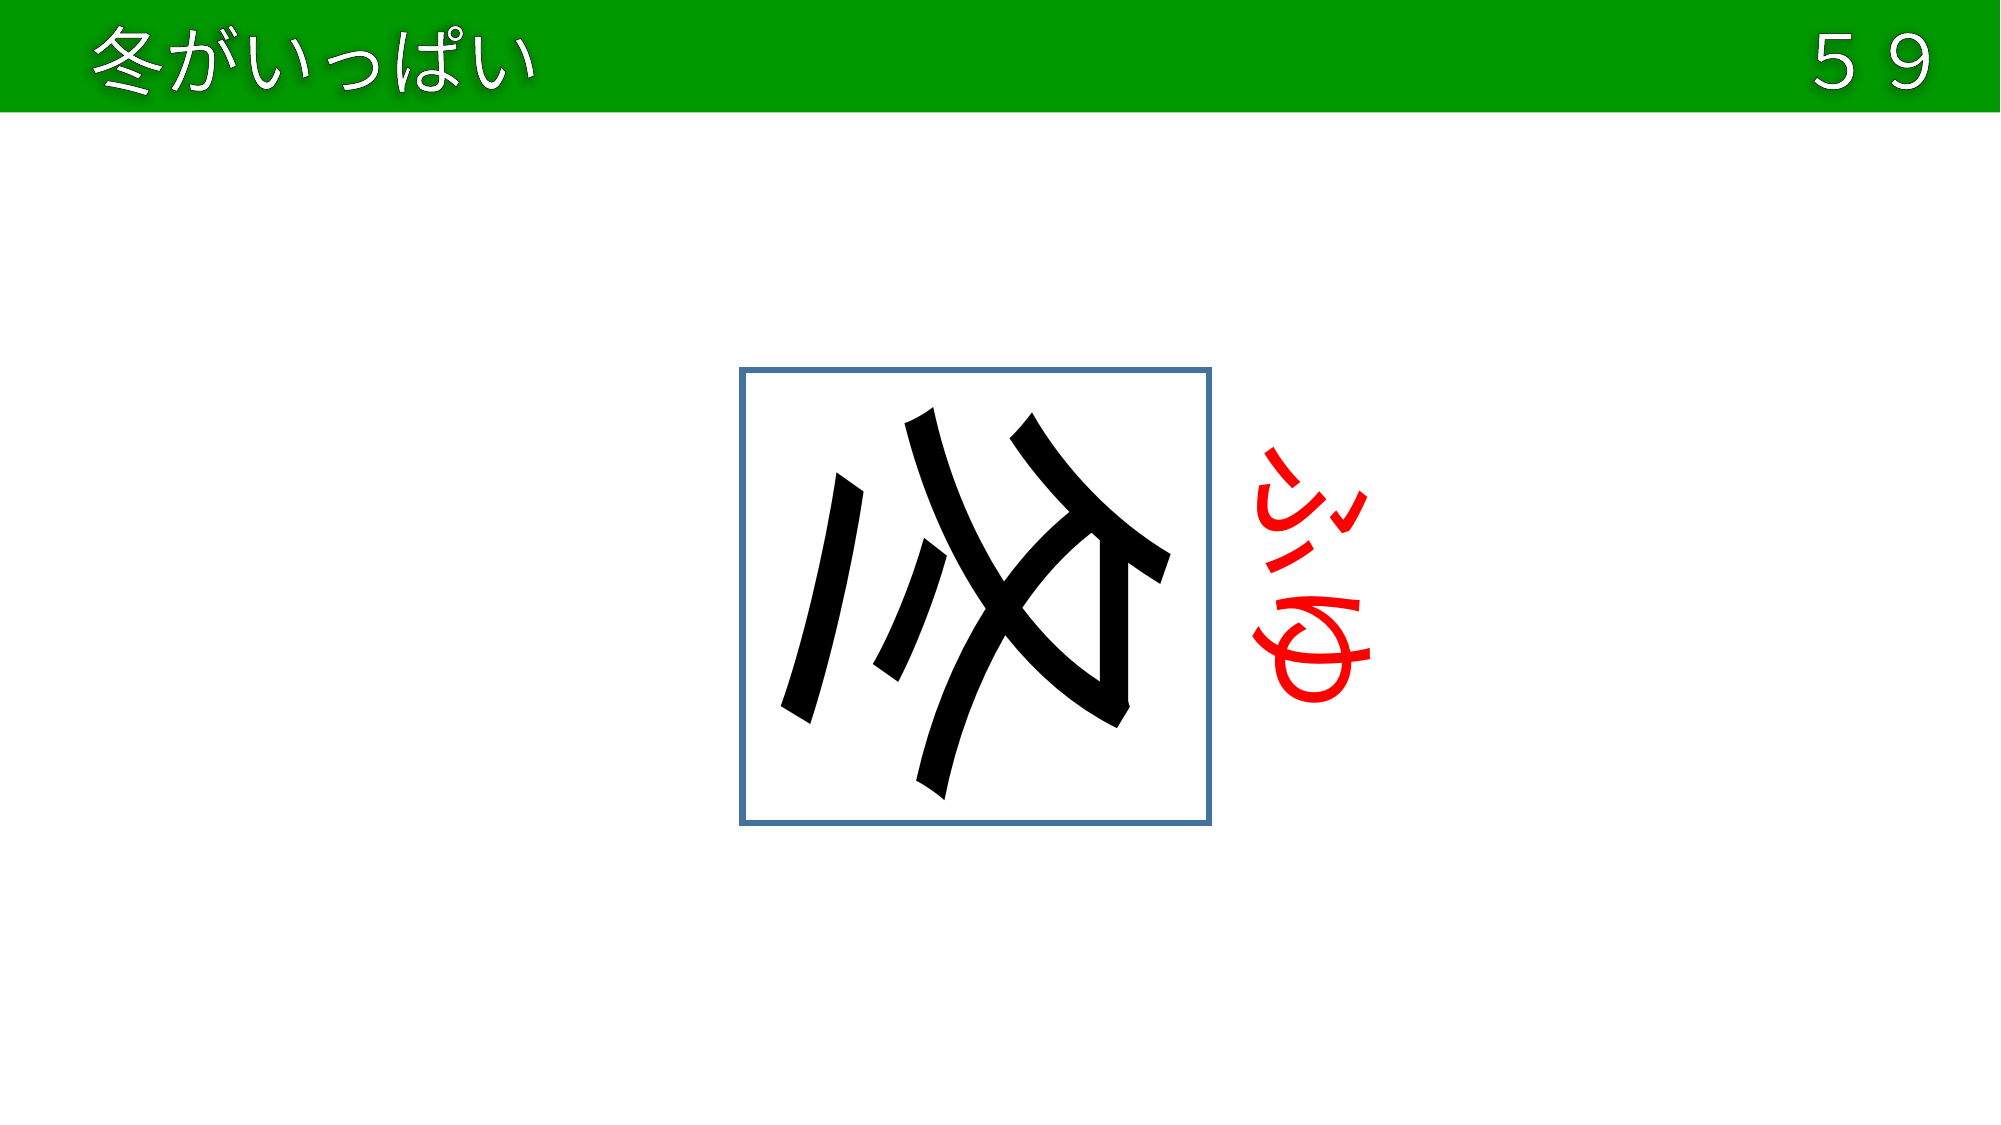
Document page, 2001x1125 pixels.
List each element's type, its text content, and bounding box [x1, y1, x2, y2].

text_box [0, 0, 2000, 113]
text_box 冬がいっぱい [75, 6, 1020, 112]
text_box [741, 369, 1210, 824]
text_box ５９ [1782, 6, 1963, 112]
text_box ふゆ [1209, 426, 1407, 862]
text_box 冬 [708, 380, 1244, 1125]
